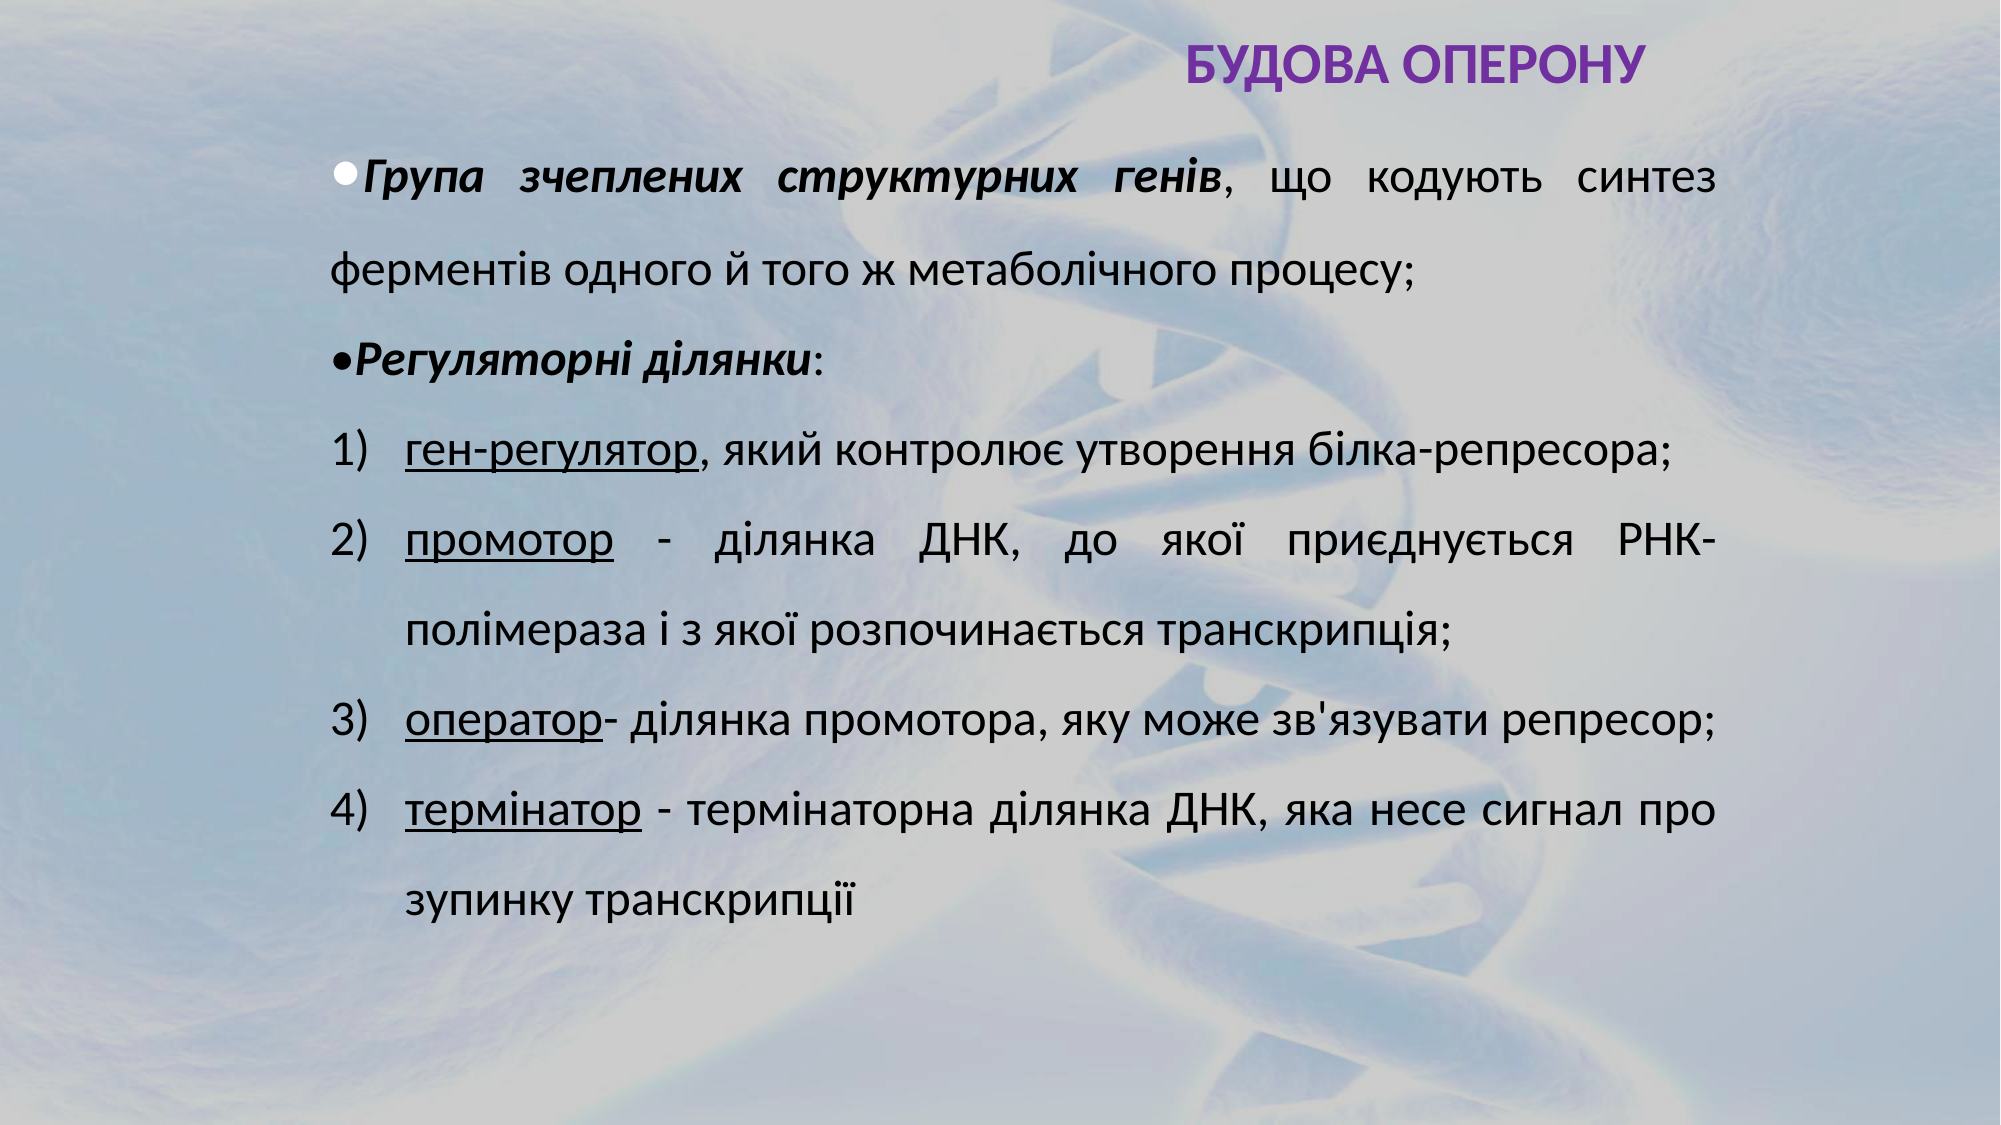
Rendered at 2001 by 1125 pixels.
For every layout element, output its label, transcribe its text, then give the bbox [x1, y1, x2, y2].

picture [0, 0, 2001, 1125]
list •Група зчеплених структурних генів, що кодують синтез ферментів одного й того ж метаболічного процесу; •Регуляторні ділянки: ген-регулятор, який контролює утворення білка-репресора; промотор - ділянка ДНК, до якої приєднується РНК-полімераза і з якої розпочинається транскрипція; оператор- ділянка промотора, яку може зв'язувати репресор; термінатор - термінаторна ділянка ДНК, яка несе сигнал про зупинку транскрипції [314, 78, 1733, 1083]
text_box БУДОВА ОПЕРОНУ [1170, 17, 1662, 103]
